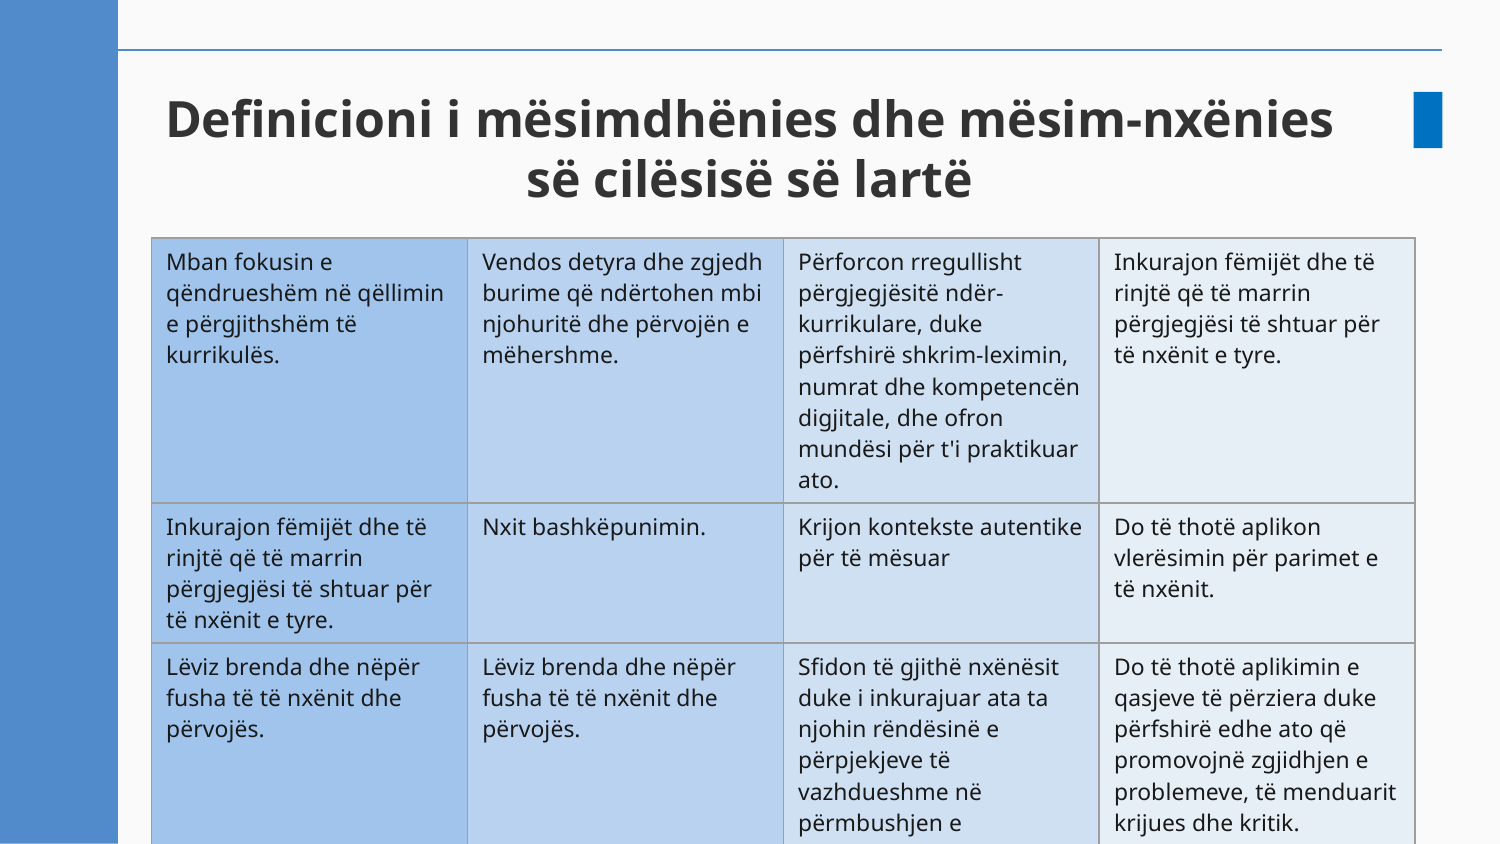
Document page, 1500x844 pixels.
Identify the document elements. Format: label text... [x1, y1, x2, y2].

table_header Inkurajon fëmijët dhe të rinjtë që të marrin përgjegjësi të shtuar për të nxënit e tyre. [1100, 239, 1414, 502]
table_cell Lëviz brenda dhe nëpër fusha të të nxënit dhe përvojës. [152, 644, 467, 844]
table_cell Sfidon të gjithë nxënësit duke i inkurajuar ata ta njohin rëndësinë e përpjekjeve të vazhdueshme në përmbushjen e pritshmërive që janë të larta por të arritshme për ta. [784, 644, 1098, 844]
title Definicioni i mësimdhënies dhe mësim-nxënies së cilësisë së lartë [118, 72, 1382, 167]
table_header Mban fokusin e qëndrueshëm në qëllimin e përgjithshëm të kurrikulës. [152, 239, 467, 502]
table_header Përforcon rregullisht përgjegjësitë ndër-kurrikulare, duke përfshirë shkrim-leximin, numrat dhe kompetencën digjitale, dhe ofron mundësi për t'i praktikuar ato. [784, 239, 1098, 502]
table_header Vendos detyra dhe zgjedh burime që ndërtohen mbi njohuritë dhe përvojën e mëhershme. [468, 239, 783, 502]
table_cell Do të thotë aplikon vlerësimin për parimet e të nxënit. [1100, 504, 1414, 642]
table_cell Krijon kontekste autentike për të mësuar [784, 504, 1098, 642]
table_cell Inkurajon fëmijët dhe të rinjtë që të marrin përgjegjësi të shtuar për të nxënit e tyre. [152, 504, 467, 642]
table_cell Do të thotë aplikimin e qasjeve të përziera duke përfshirë edhe ato që promovojnë zgjidhjen e problemeve, të menduarit krijues dhe kritik. [1100, 644, 1414, 844]
table_cell Nxit bashkëpunimin. [468, 504, 783, 642]
table_cell Lëviz brenda dhe nëpër fusha të të nxënit dhe përvojës. [468, 644, 783, 844]
